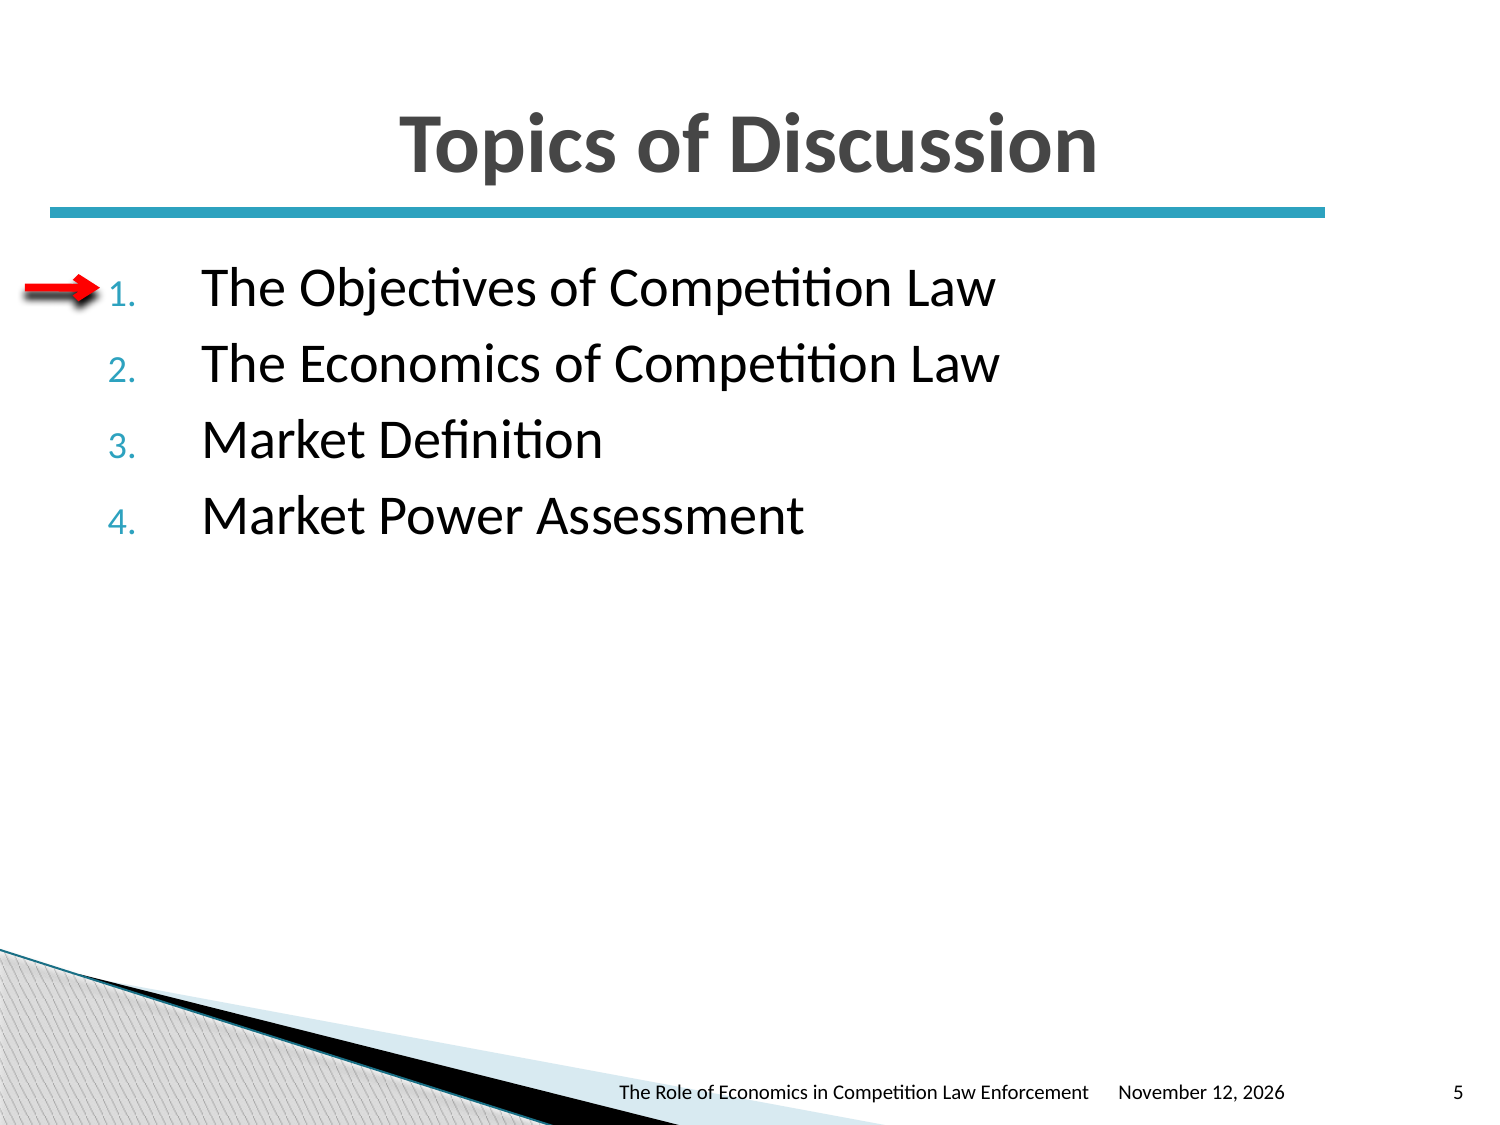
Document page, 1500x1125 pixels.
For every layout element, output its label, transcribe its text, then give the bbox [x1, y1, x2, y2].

footer The Role of Economics in Competition Law Enforcement [600, 1051, 1105, 1112]
list The Objectives of Competition Law The Economics of Competition Law Market Definition Market Power Assessment [75, 243, 1425, 986]
title Topics of Discussion [75, 45, 1425, 233]
slide_number 5 [1419, 1051, 1479, 1112]
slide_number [1105, 1051, 1419, 1112]
